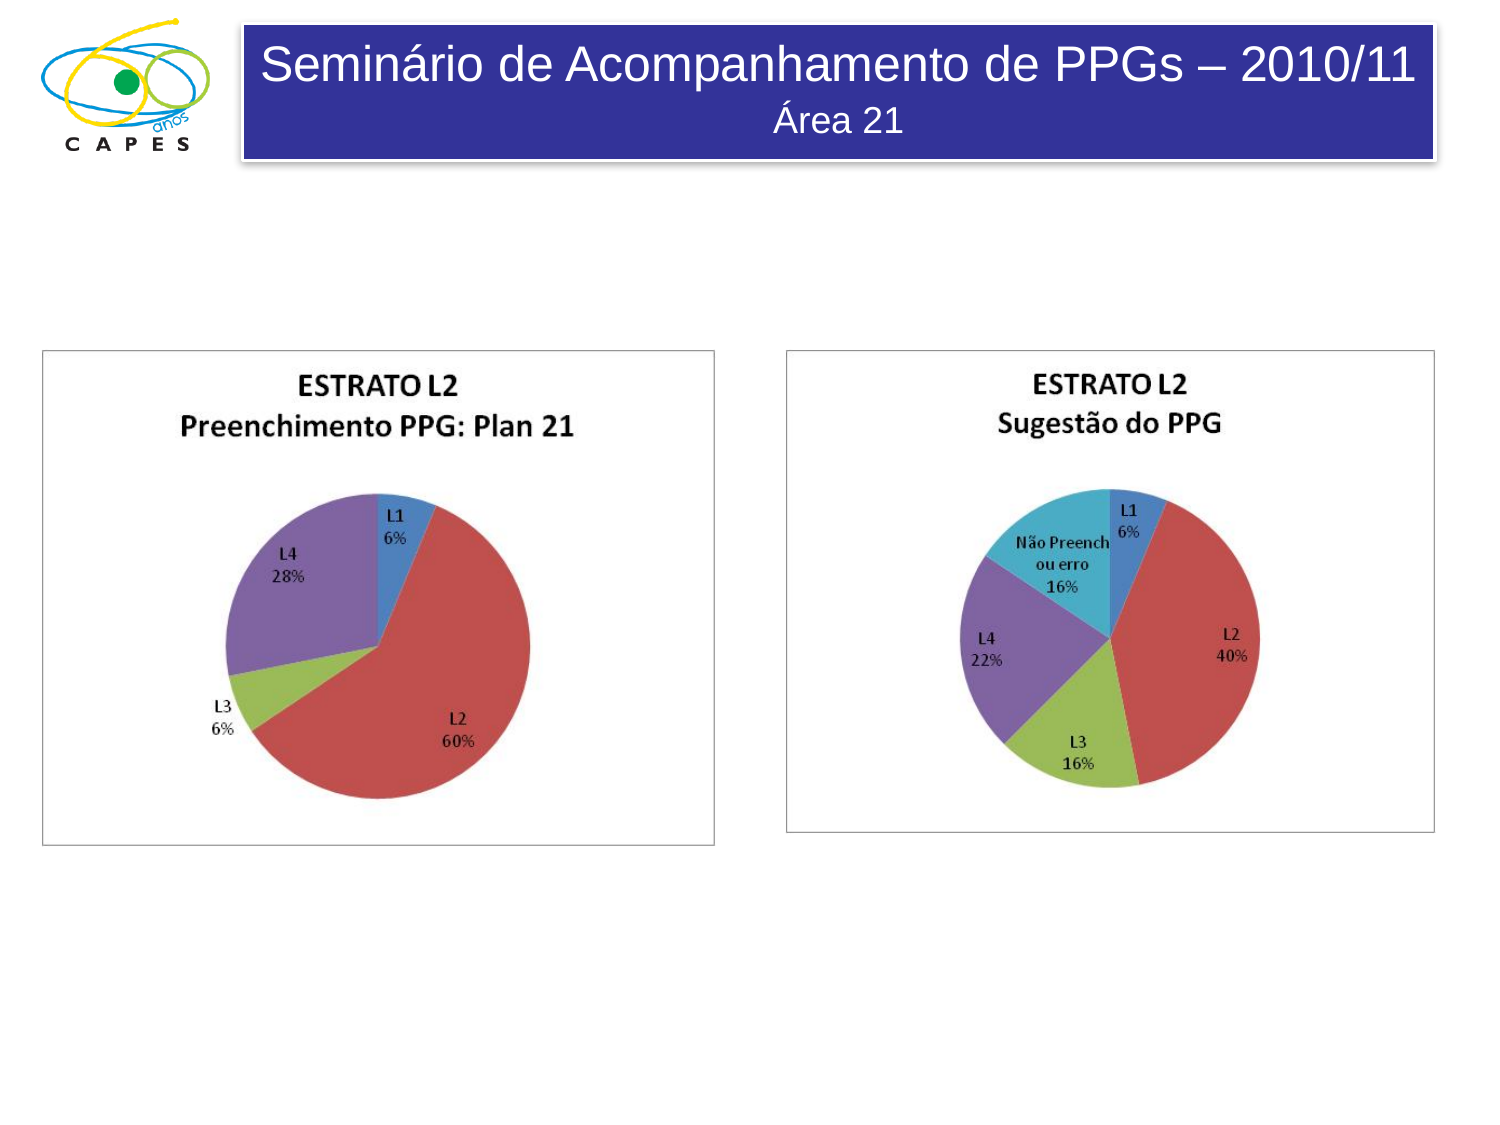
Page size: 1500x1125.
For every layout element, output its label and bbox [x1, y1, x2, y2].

picture [40, 349, 716, 847]
picture [785, 348, 1436, 835]
picture [41, 18, 210, 151]
